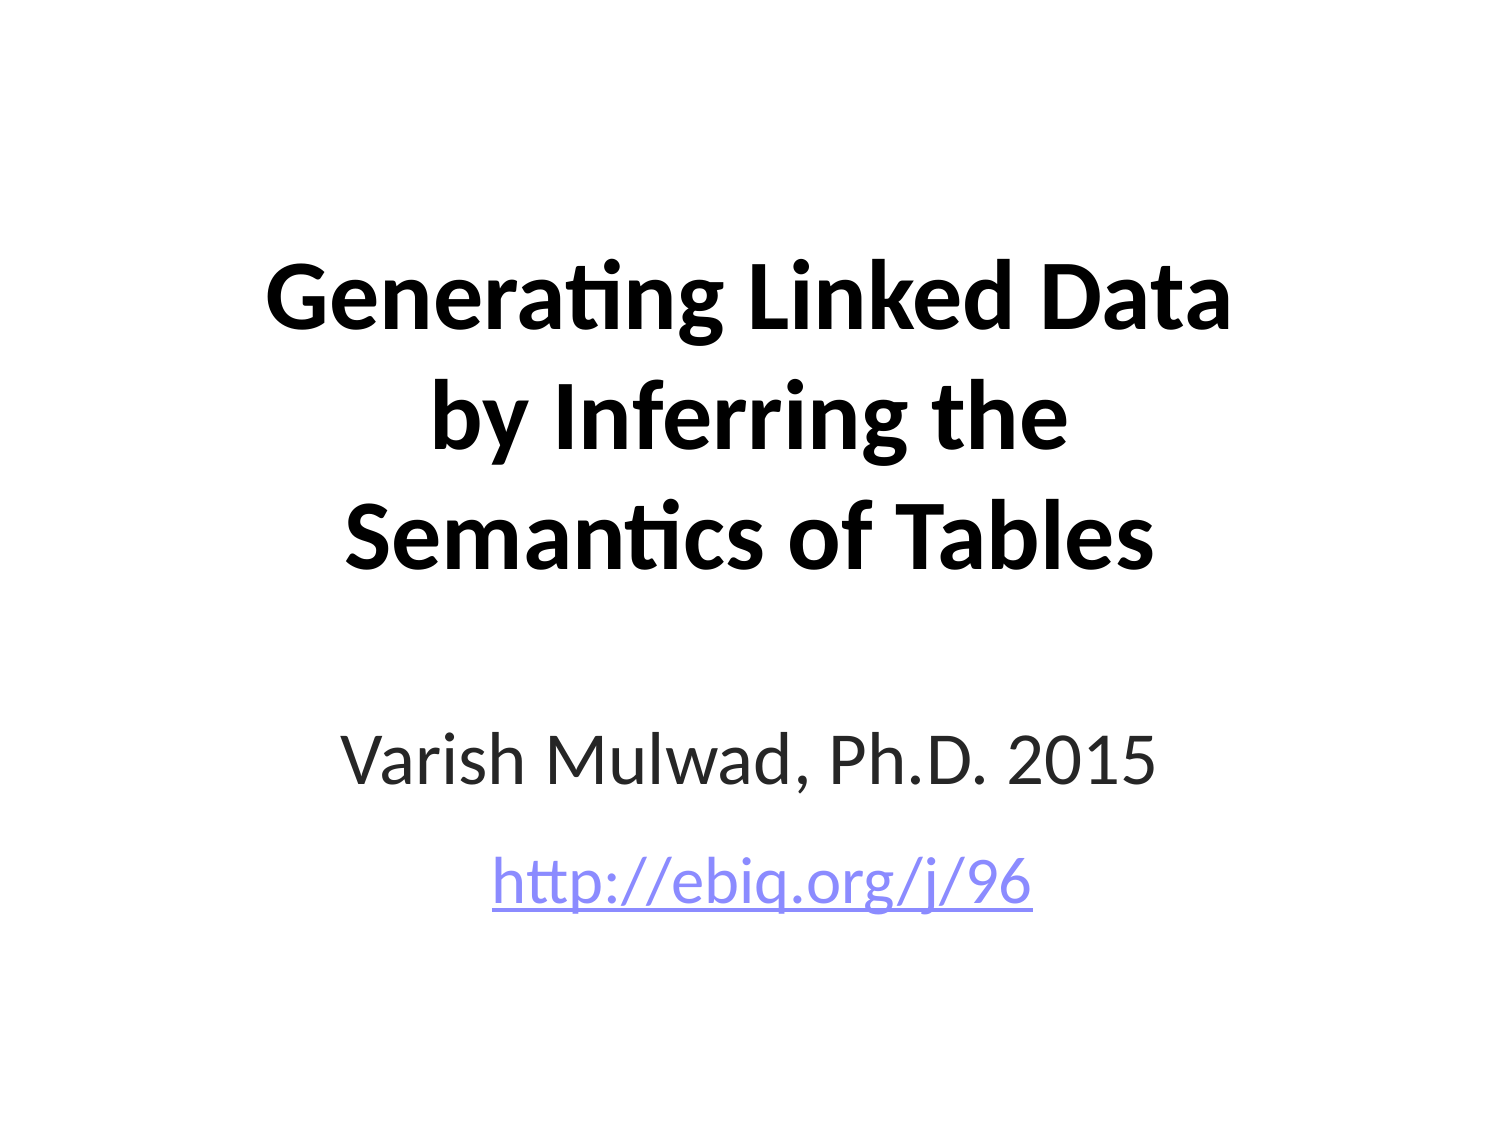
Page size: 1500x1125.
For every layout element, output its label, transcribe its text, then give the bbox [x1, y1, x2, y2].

title Generating Linked Data by Inferring the Semantics of Tables Varish Mulwad, Ph.D. 2015 [112, 200, 1388, 829]
subtitle http://ebiq.org/j/96 [24, 829, 1500, 980]
